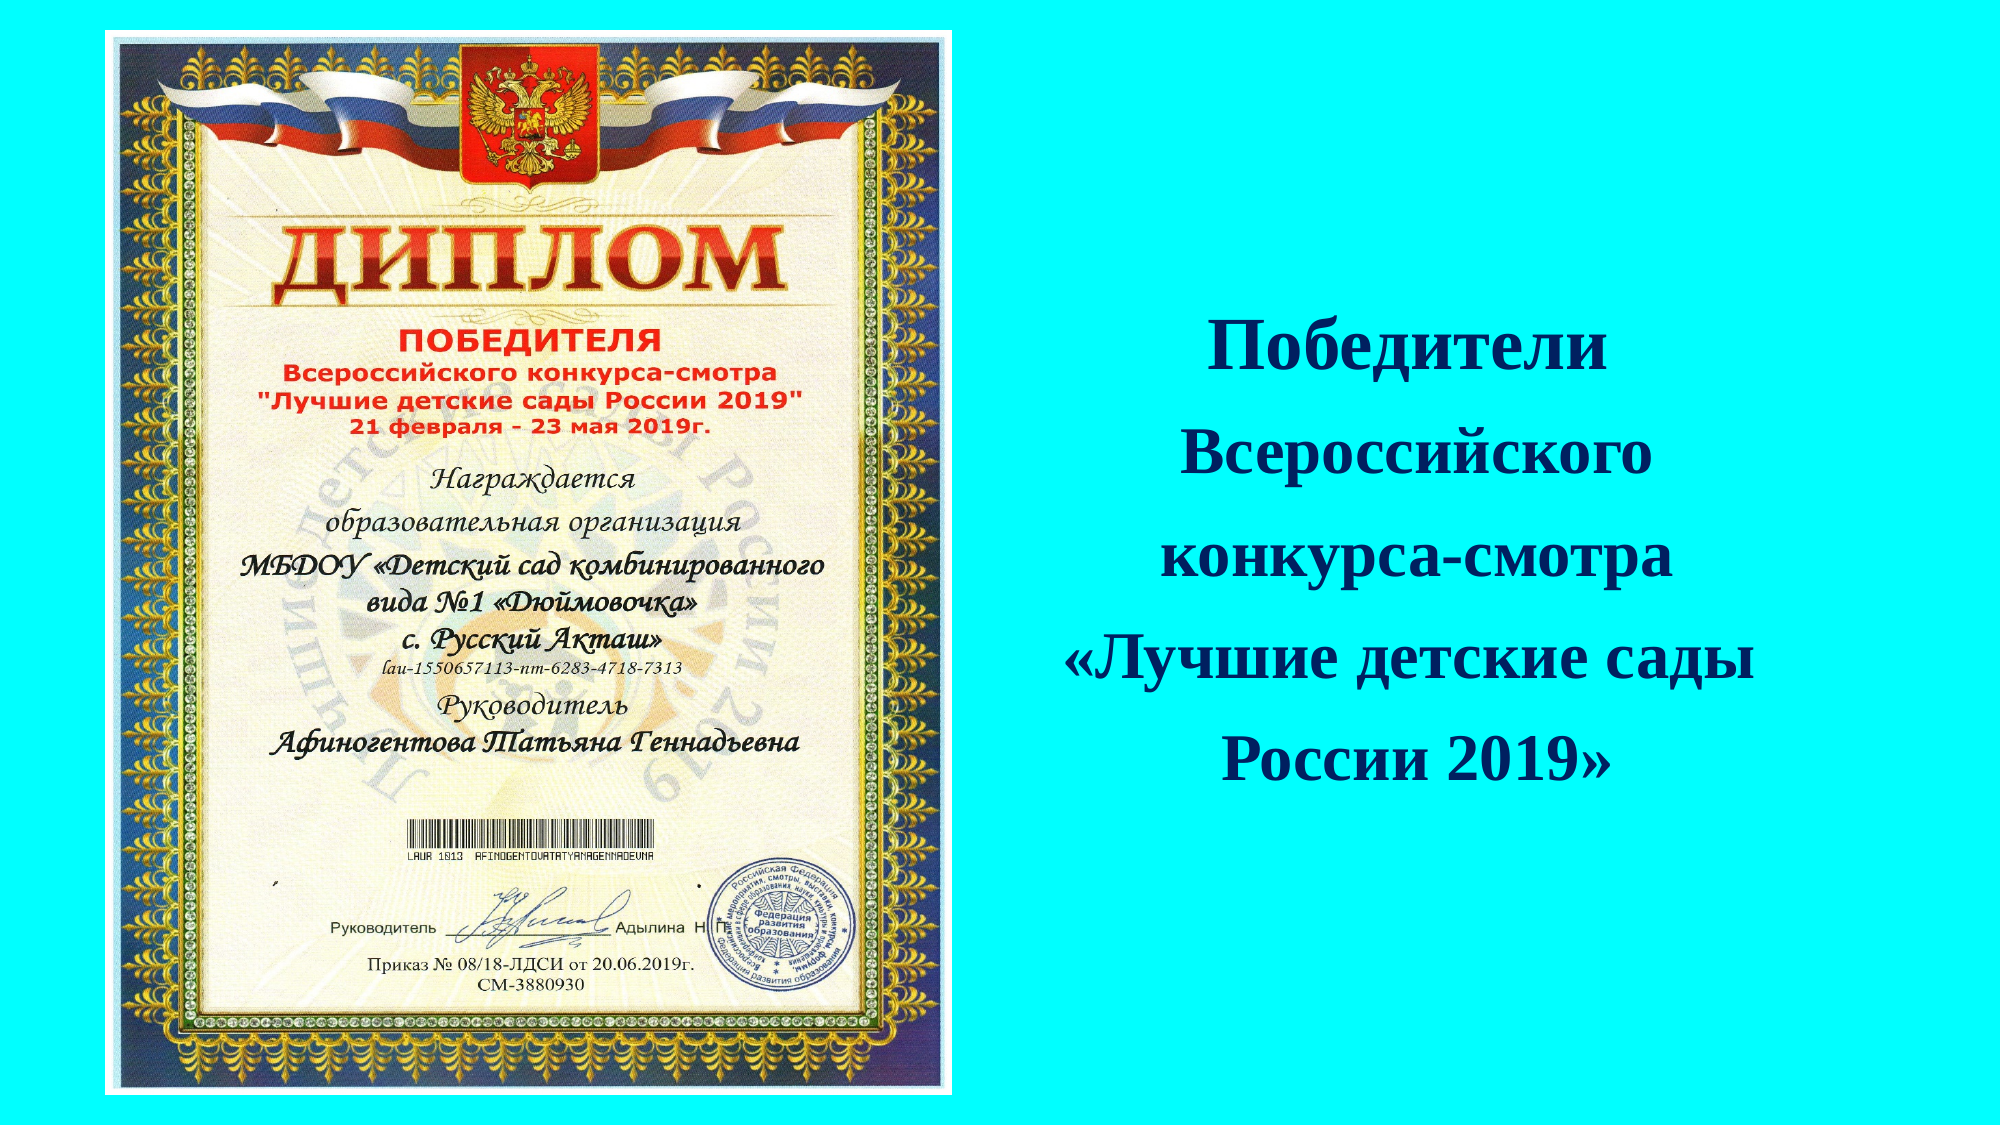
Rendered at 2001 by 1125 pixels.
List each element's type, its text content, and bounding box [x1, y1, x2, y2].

picture [105, 30, 952, 1095]
text_box Победители Всероссийского конкурса-смотра «Лучшие детские сады России 2019» [952, 281, 2000, 801]
